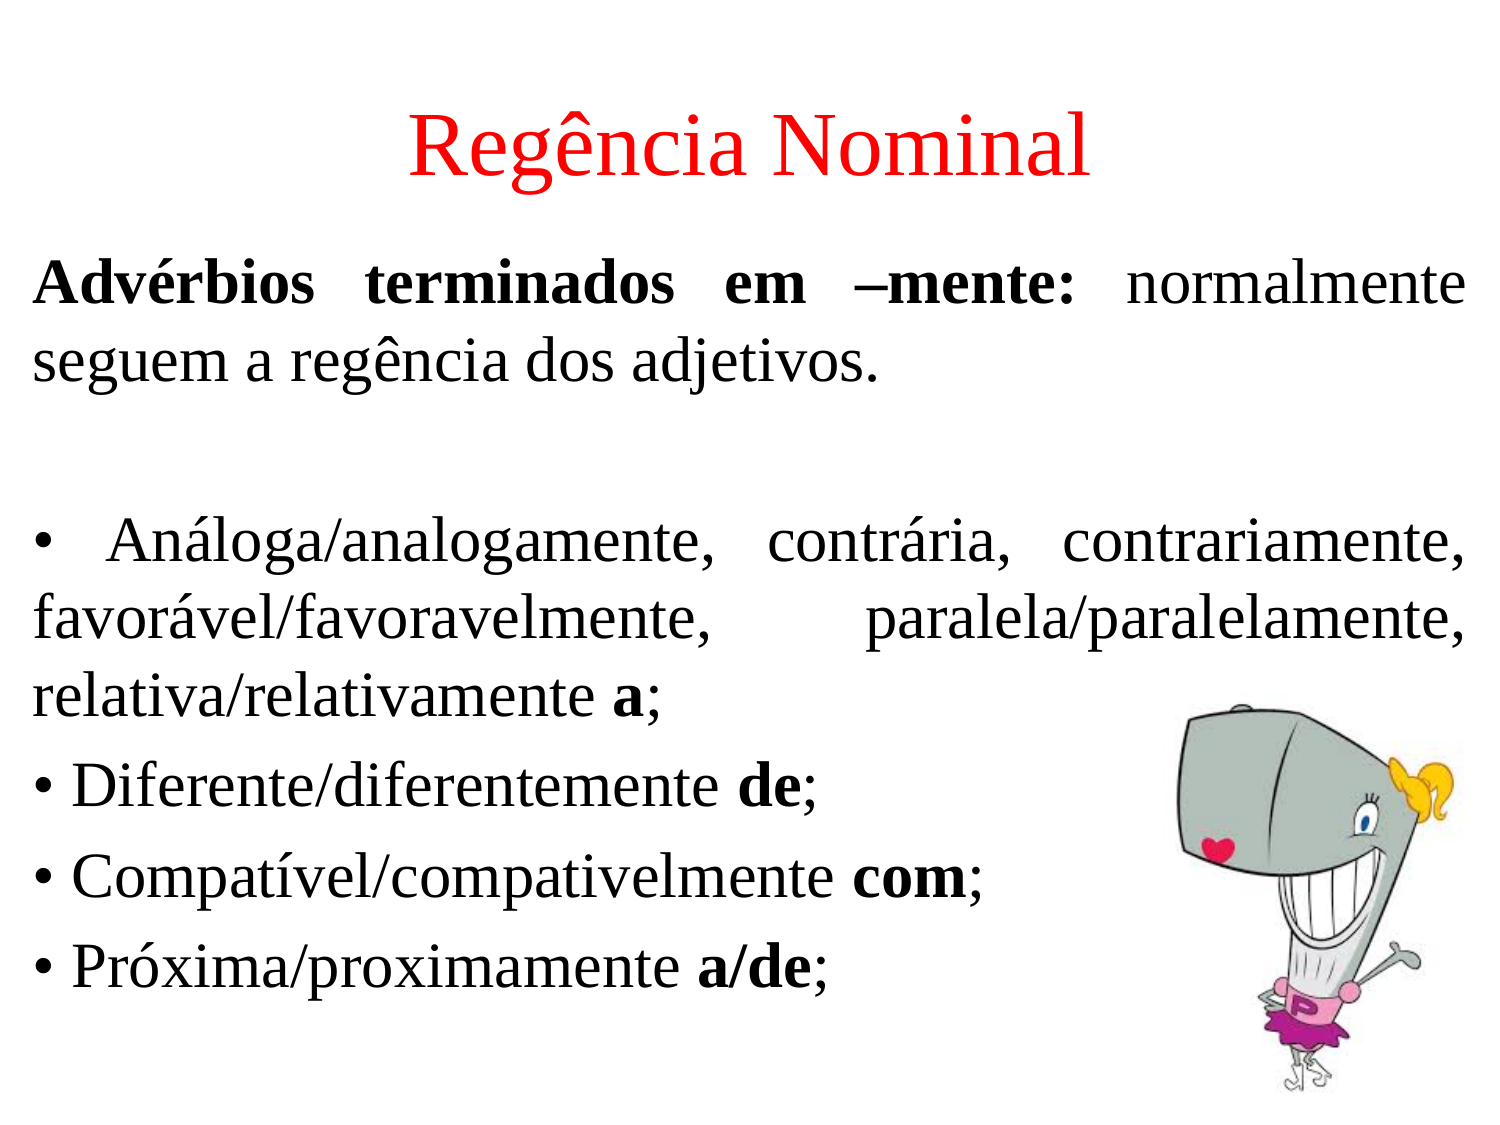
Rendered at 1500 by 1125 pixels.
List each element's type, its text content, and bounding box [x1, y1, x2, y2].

picture [1163, 692, 1466, 1101]
title Regência Nominal [75, 45, 1425, 231]
list Advérbios terminados em –mente: normalmente seguem a regência dos adjetivos. • Análoga/analogamente, contrária, contrariamente, favorável/favoravelmente, paralela/paralelamente, relativa/relativamente a; • Diferente/diferentemente de; • Compatível/compativelmente com; • Próxima/proximamente a/de; [17, 231, 1483, 1099]
